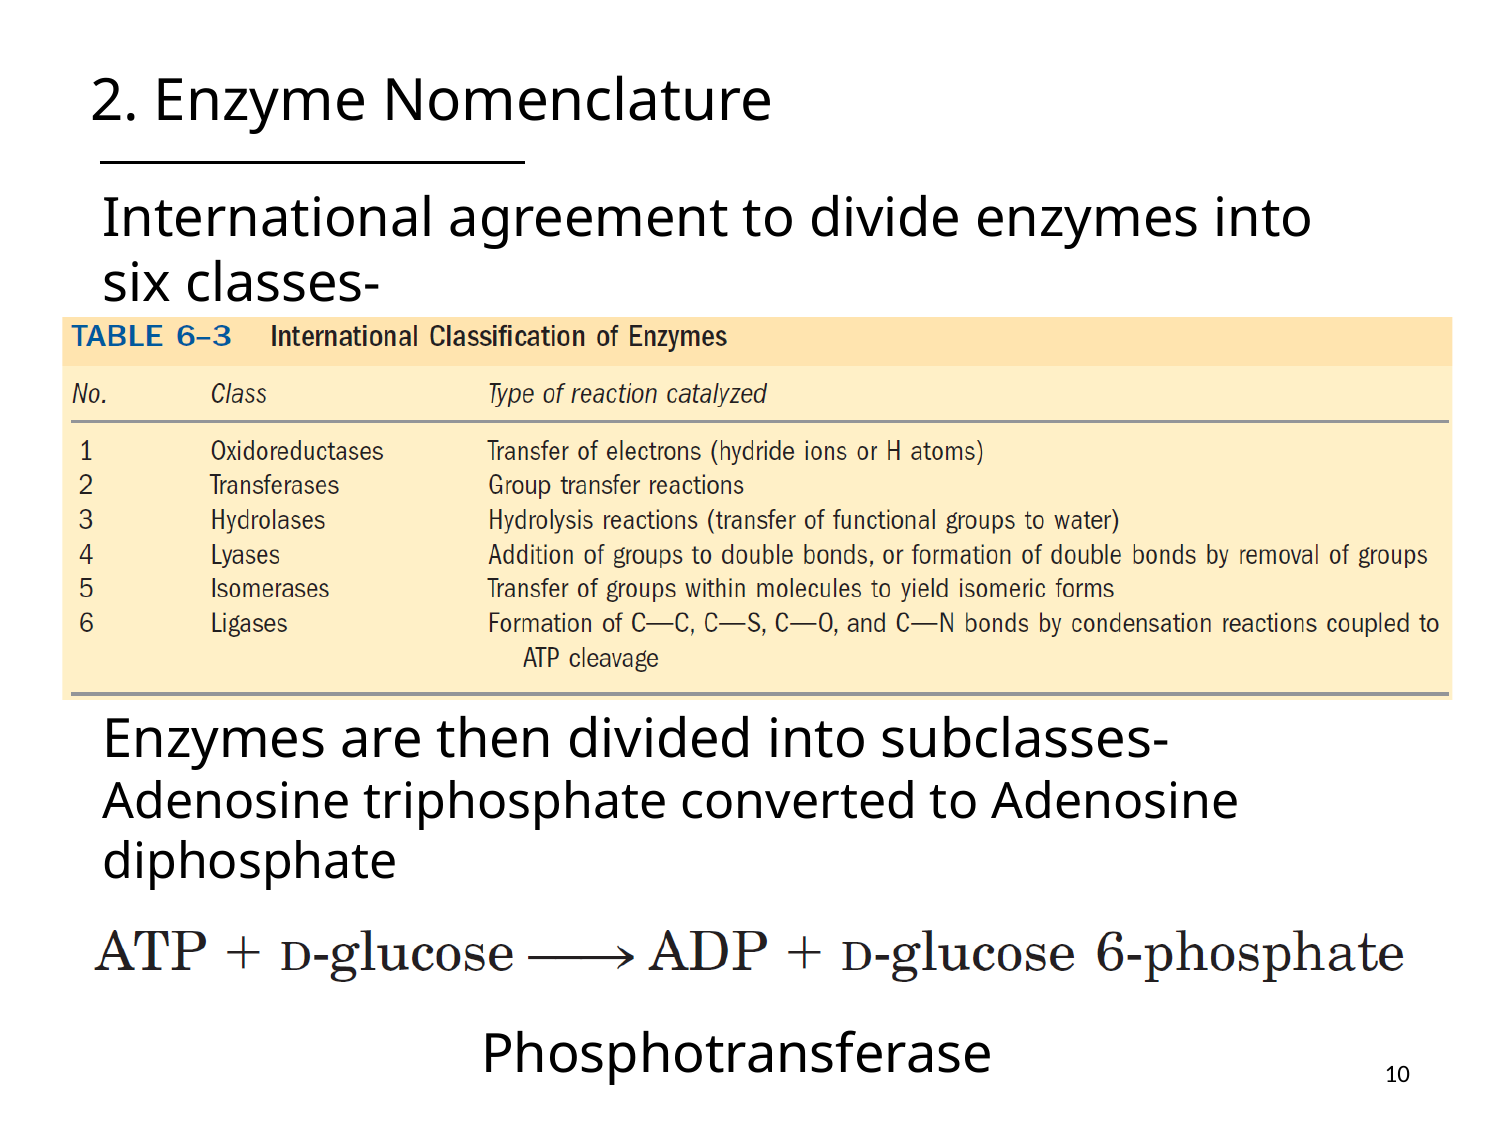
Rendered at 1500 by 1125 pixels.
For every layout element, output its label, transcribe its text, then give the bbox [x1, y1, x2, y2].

picture [87, 914, 1409, 1001]
slide_number 10 [1388, 1042, 1425, 1103]
list International agreement to divide enzymes into six classes- Enzymes are then divided into subclasses- Adenosine triphosphate converted to Adenosine diphosphate Phosphotransferase [87, 174, 1388, 315]
list International agreement to divide enzymes into six classes- Enzymes are then divided into subclasses- Adenosine triphosphate converted to Adenosine diphosphate Phosphotransferase [87, 1008, 1388, 1125]
list International agreement to divide enzymes into six classes- Enzymes are then divided into subclasses- Adenosine triphosphate converted to Adenosine diphosphate Phosphotransferase [87, 709, 1388, 914]
title 2. Enzyme Nomenclature [75, 45, 1425, 150]
picture [62, 317, 1453, 701]
